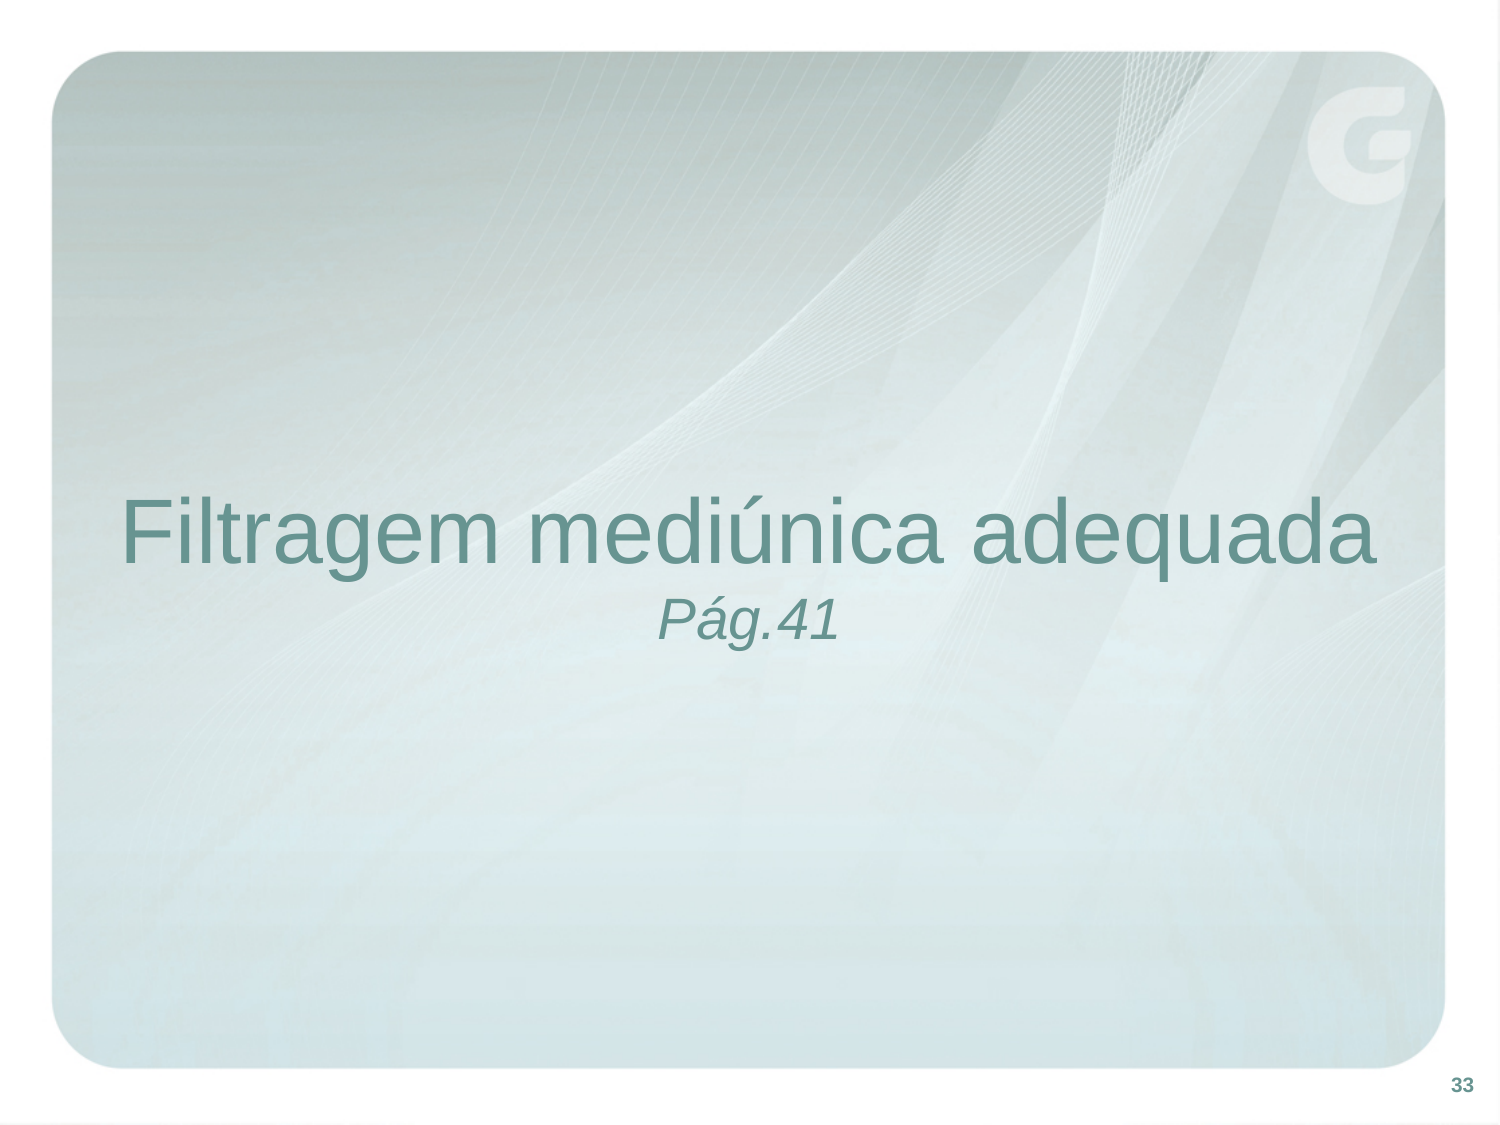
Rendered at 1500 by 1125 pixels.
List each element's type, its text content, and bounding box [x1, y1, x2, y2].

text_box 33 [1132, 1063, 1483, 1103]
picture [0, 0, 1500, 1125]
title Filtragem mediúnica adequada Pág.41 [84, 337, 1416, 786]
